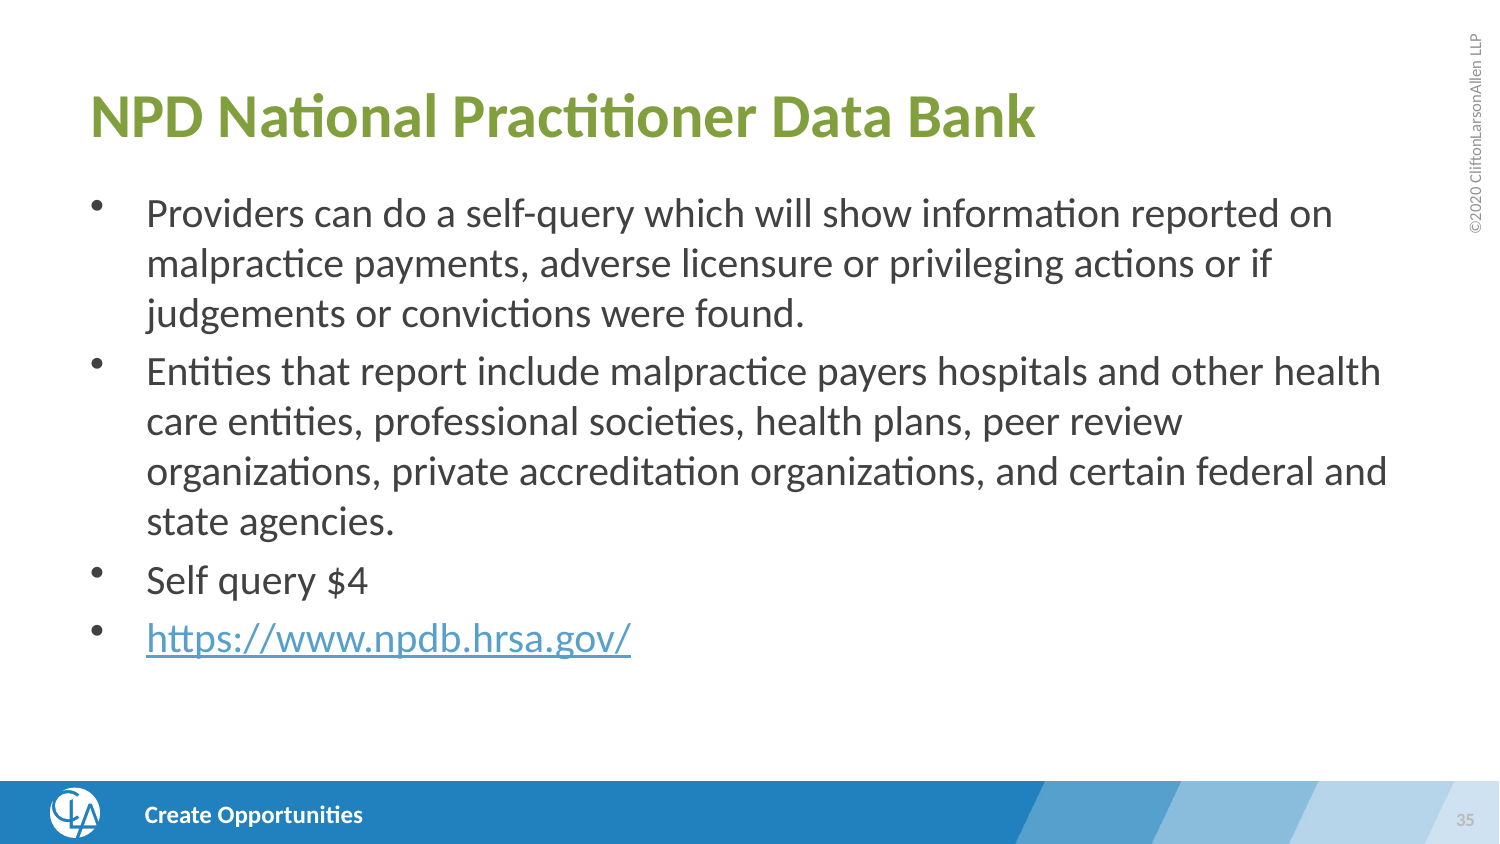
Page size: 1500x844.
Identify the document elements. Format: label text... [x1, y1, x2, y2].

title NPD National Practitioner Data Bank [74, 56, 1426, 169]
list Providers can do a self-query which will show information reported on malpractice payments, adverse licensure or privileging actions or if judgements or convictions were found. Entities that report include malpractice payers hospitals and other health care entities, professional societies, health plans, peer review organizations, private accreditation organizations, and certain federal and state agencies. Self query $4 https://www.npdb.hrsa.gov/ [74, 177, 1426, 741]
picture [0, 781, 1499, 844]
slide_number 35 [1425, 790, 1490, 844]
